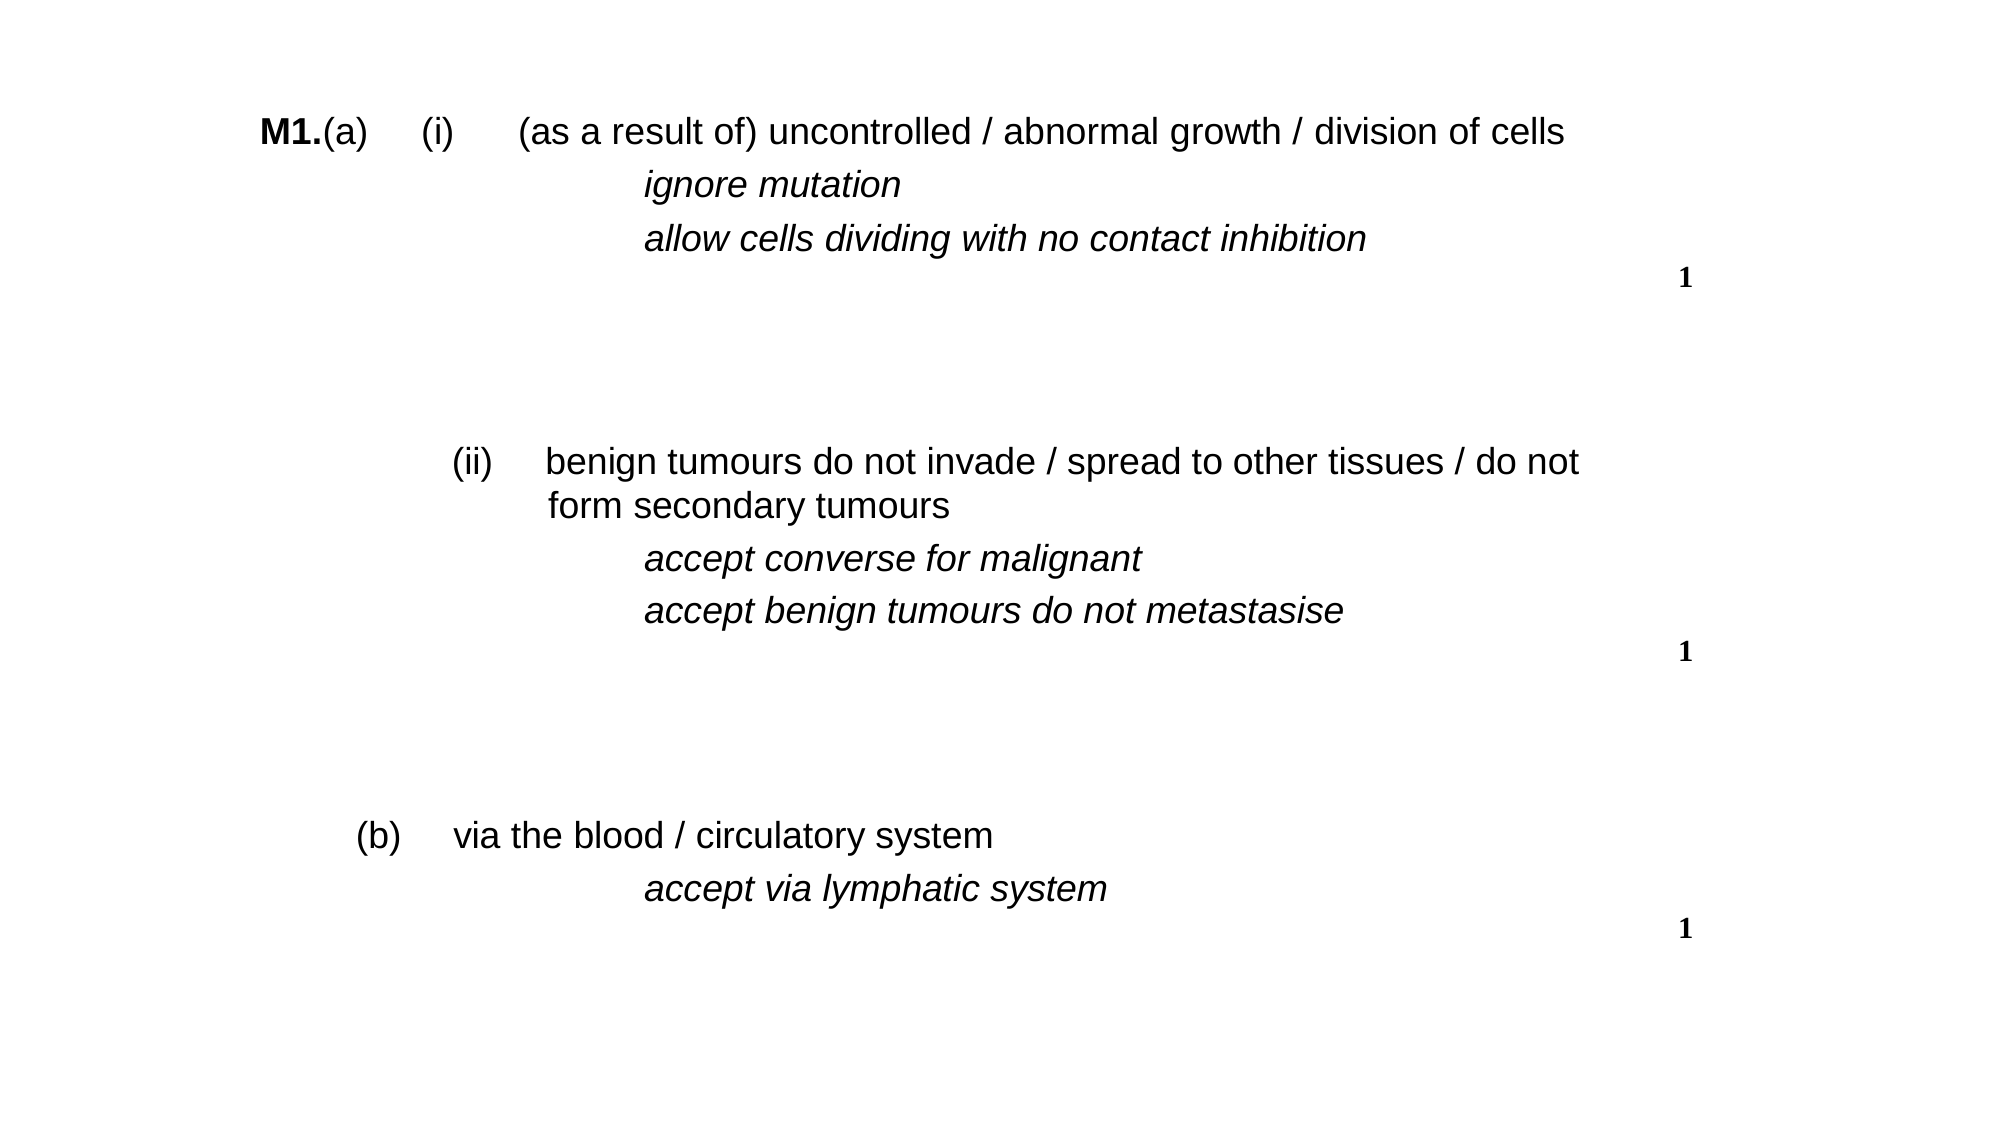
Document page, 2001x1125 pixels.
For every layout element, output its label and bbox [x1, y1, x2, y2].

picture [259, 69, 1794, 1052]
